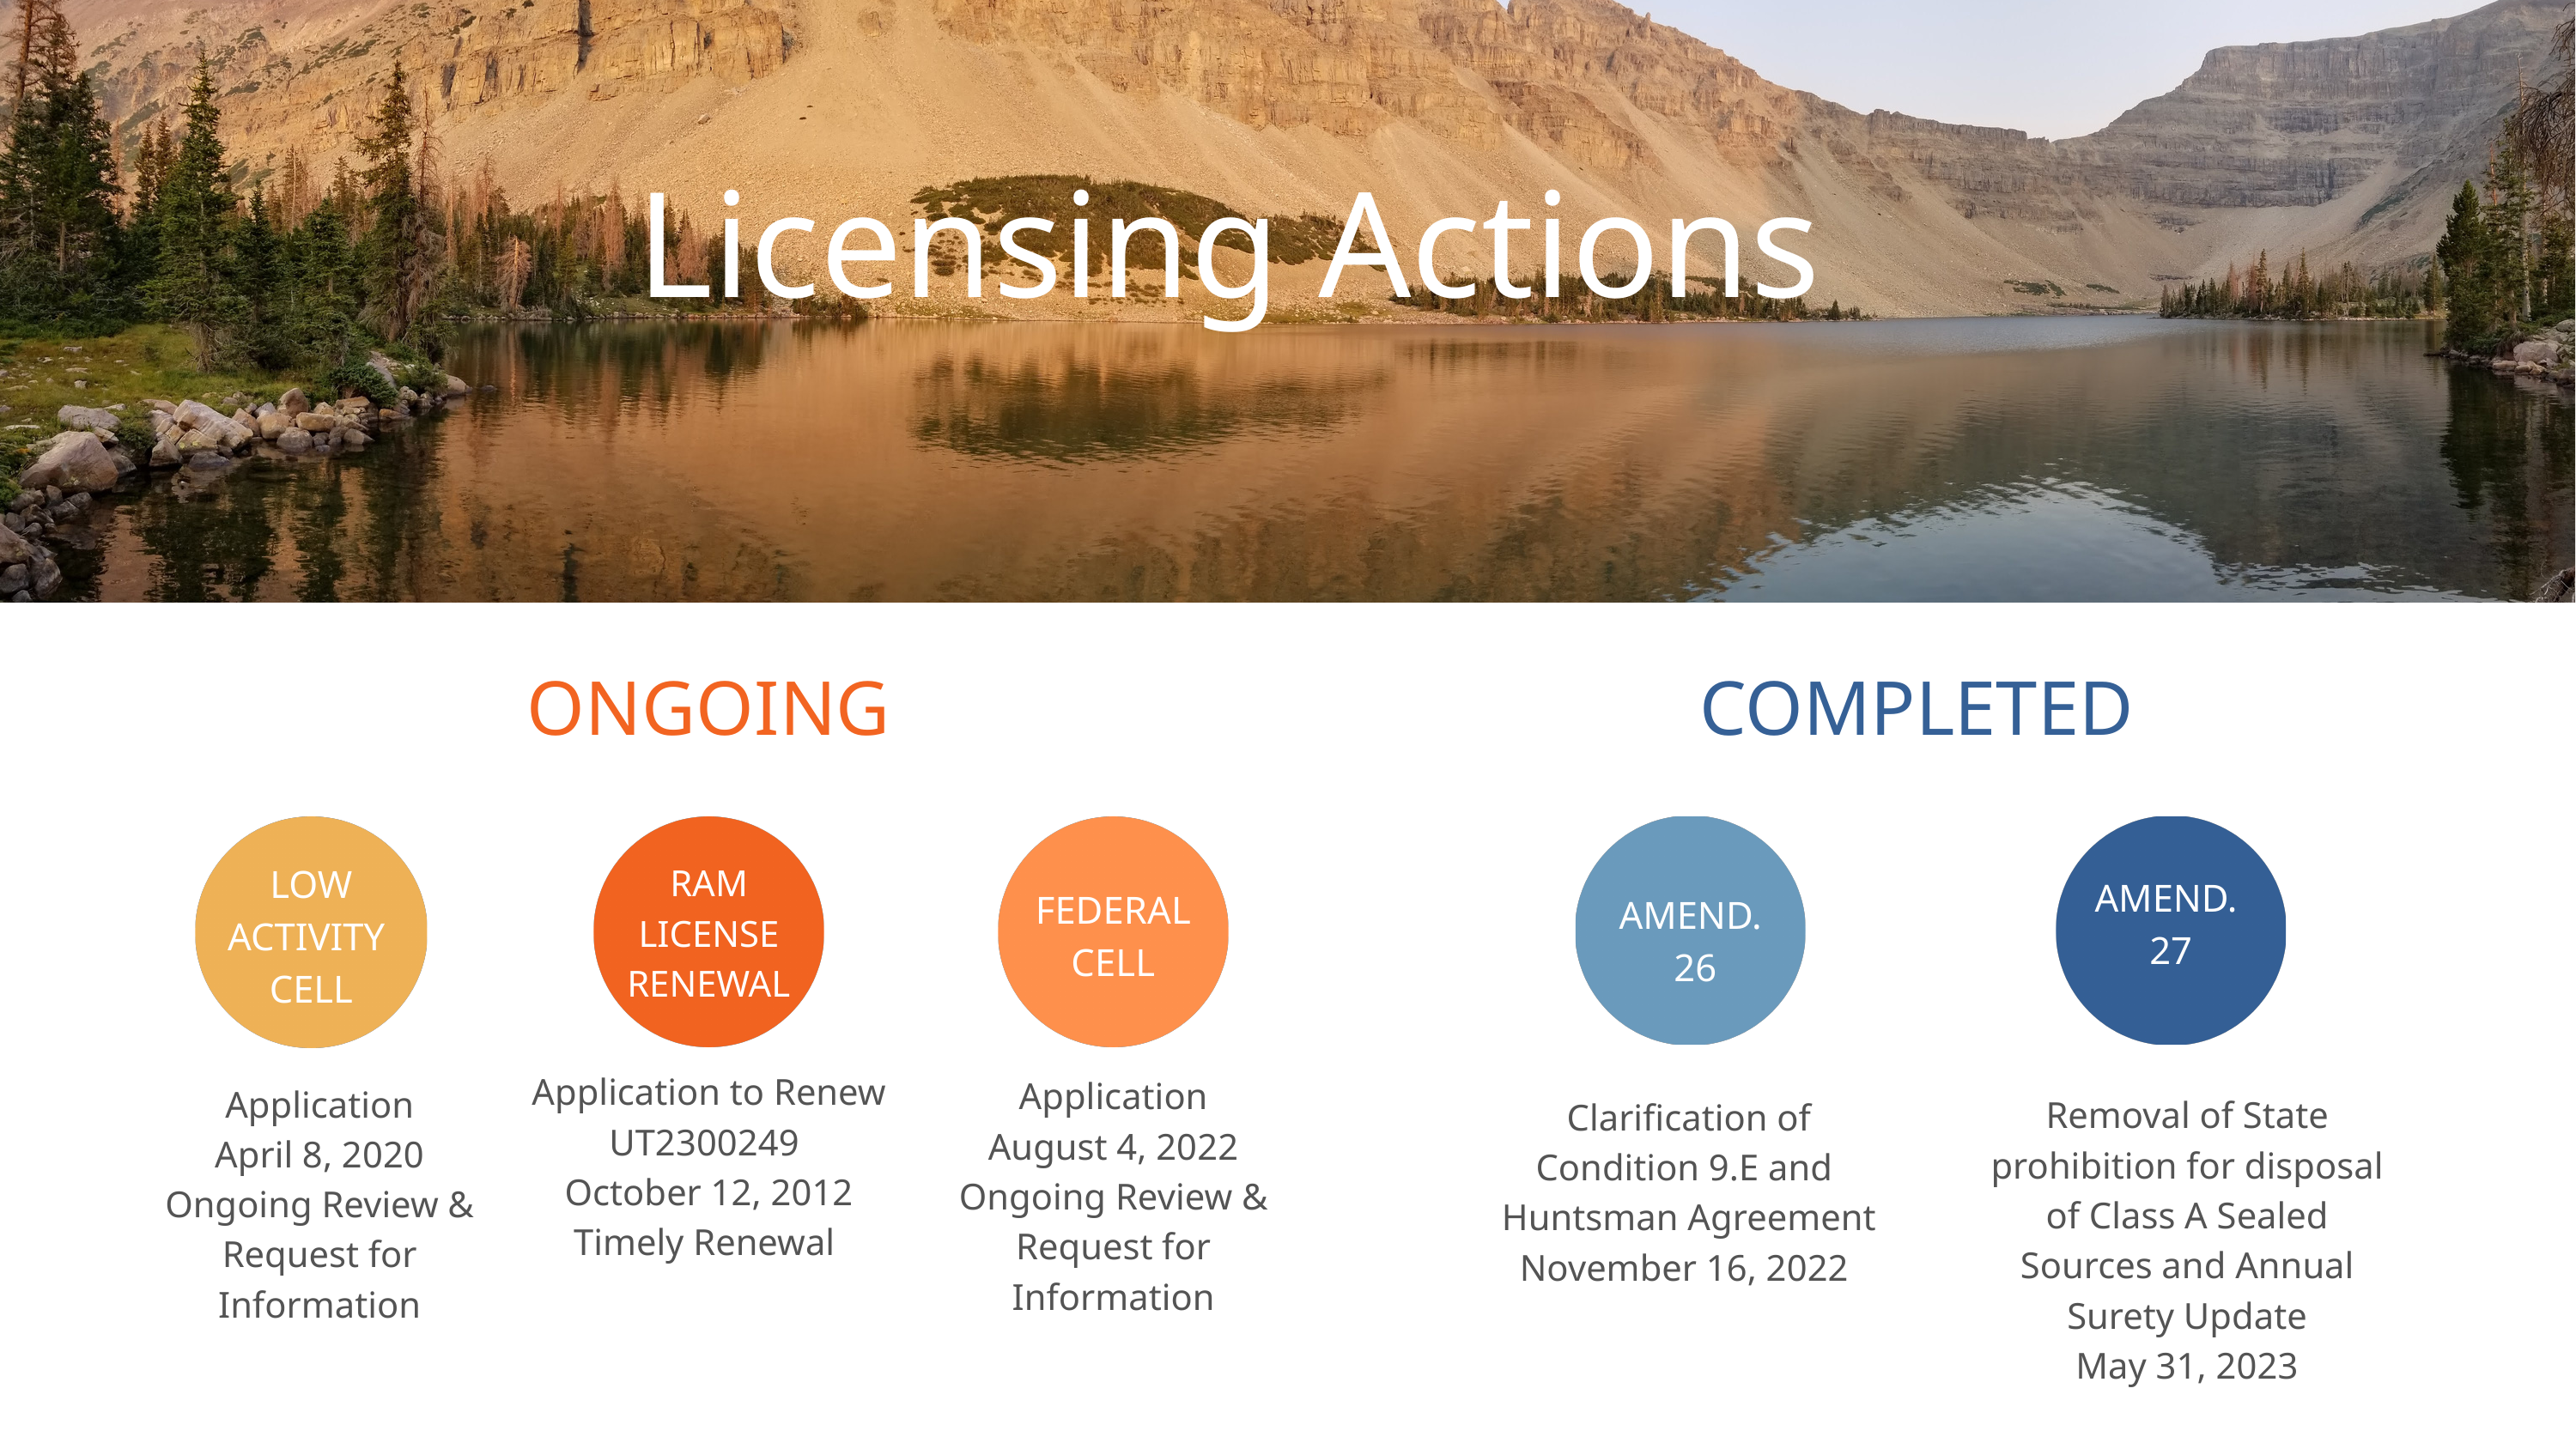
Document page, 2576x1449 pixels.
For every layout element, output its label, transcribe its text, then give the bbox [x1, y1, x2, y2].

text_box [0, 0, 2576, 603]
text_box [125, 653, 1309, 1320]
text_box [1493, 653, 2385, 1382]
text_box Licensing Actions [144, 122, 2350, 327]
